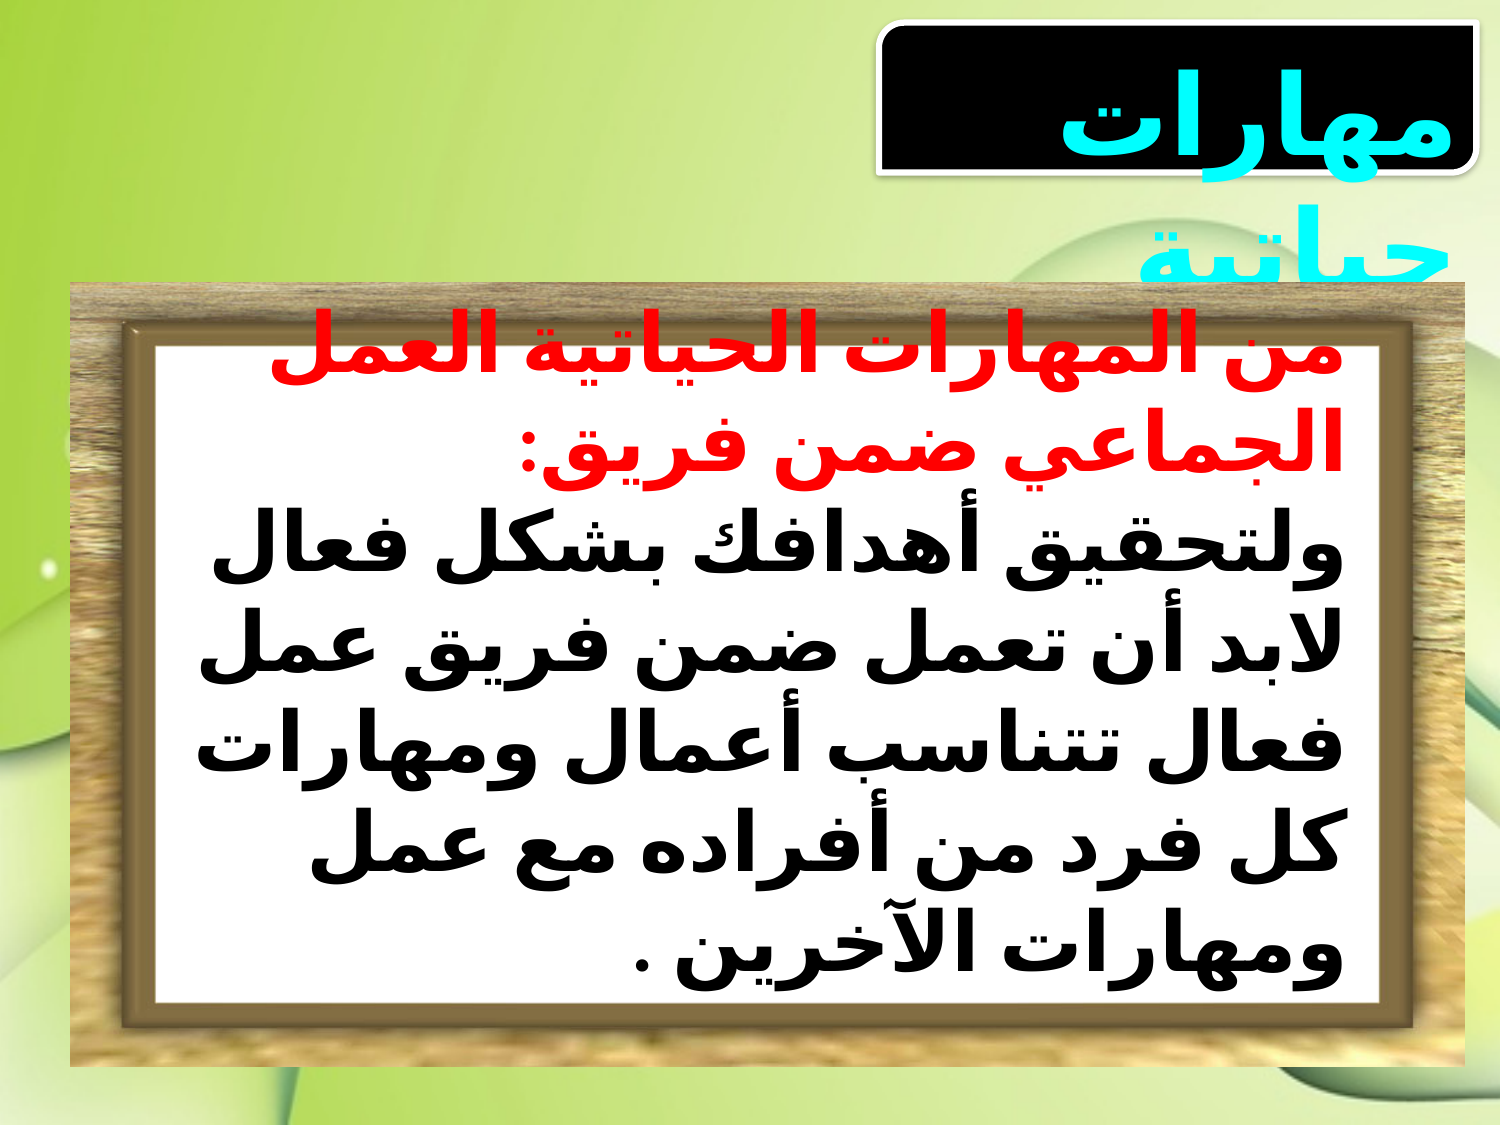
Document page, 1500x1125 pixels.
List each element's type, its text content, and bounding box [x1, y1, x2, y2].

text_box [878, 22, 1477, 173]
text_box مهارات حياتية [914, 35, 1474, 187]
picture [0, 0, 1500, 1125]
